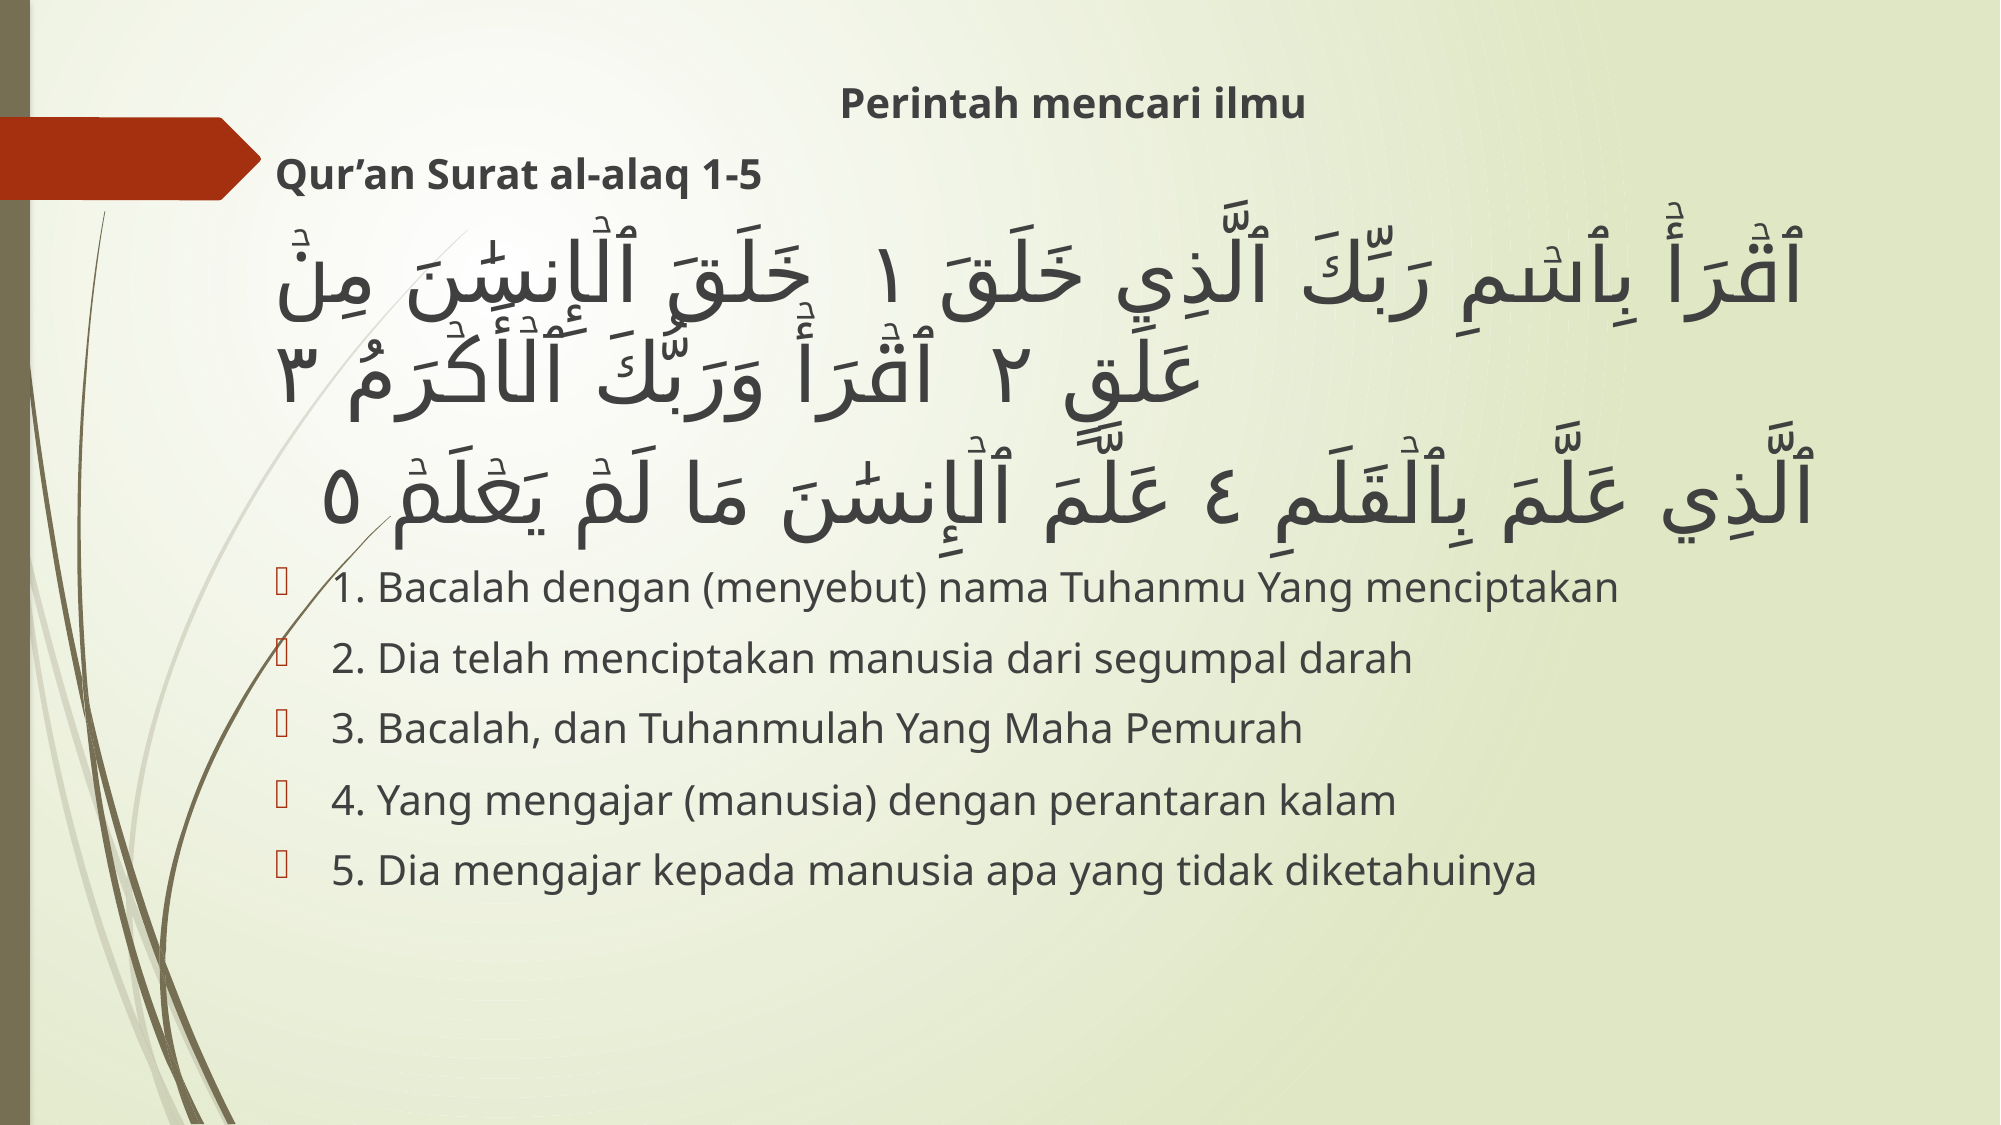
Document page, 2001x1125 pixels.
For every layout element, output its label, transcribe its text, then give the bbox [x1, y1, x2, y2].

list Perintah mencari ilmu Qur’an Surat al-alaq 1-5 ٱقۡرَأۡ بِٱسۡمِ رَبِّكَ ٱلَّذِي خَلَقَ ١ خَلَقَ ٱلۡإِنسَٰنَ مِنۡ عَلَقٍ ٢ ٱقۡرَأۡ وَرَبُّكَ ٱلۡأَكۡرَمُ ٣ ٱلَّذِي عَلَّمَ بِٱلۡقَلَمِ ٤ عَلَّمَ ٱلۡإِنسَٰنَ مَا لَمۡ يَعۡلَمۡ ٥ 1. Bacalah dengan (menyebut) nama Tuhanmu Yang menciptakan 2. Dia telah menciptakan manusia dari segumpal darah 3. Bacalah, dan Tuhanmulah Yang Maha Pemurah 4. Yang mengajar (manusia) dengan perantaran kalam 5. Dia mengajar kepada manusia apa yang tidak diketahuinya [259, 69, 1888, 970]
